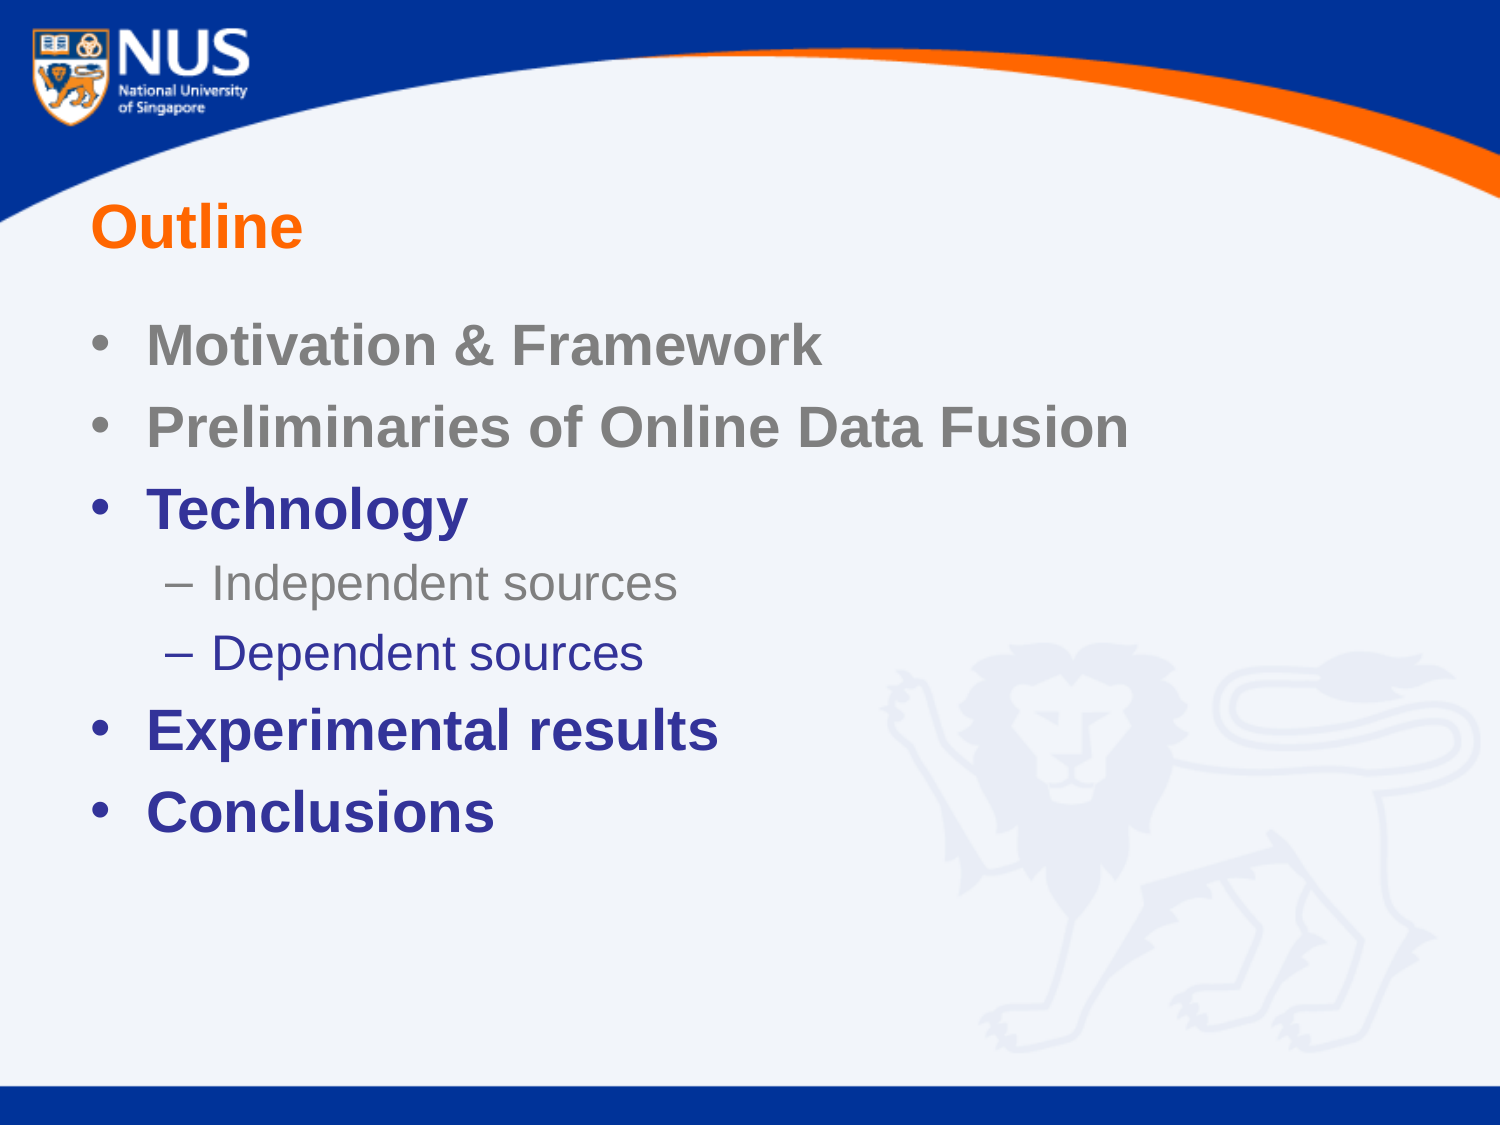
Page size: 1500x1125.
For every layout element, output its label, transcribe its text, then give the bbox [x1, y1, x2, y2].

title Outline [74, 158, 1426, 288]
picture [0, 0, 1500, 1125]
list Motivation & Framework Preliminaries of Online Data Fusion Technology Independent sources Dependent sources Experimental results Conclusions [74, 299, 1426, 1038]
